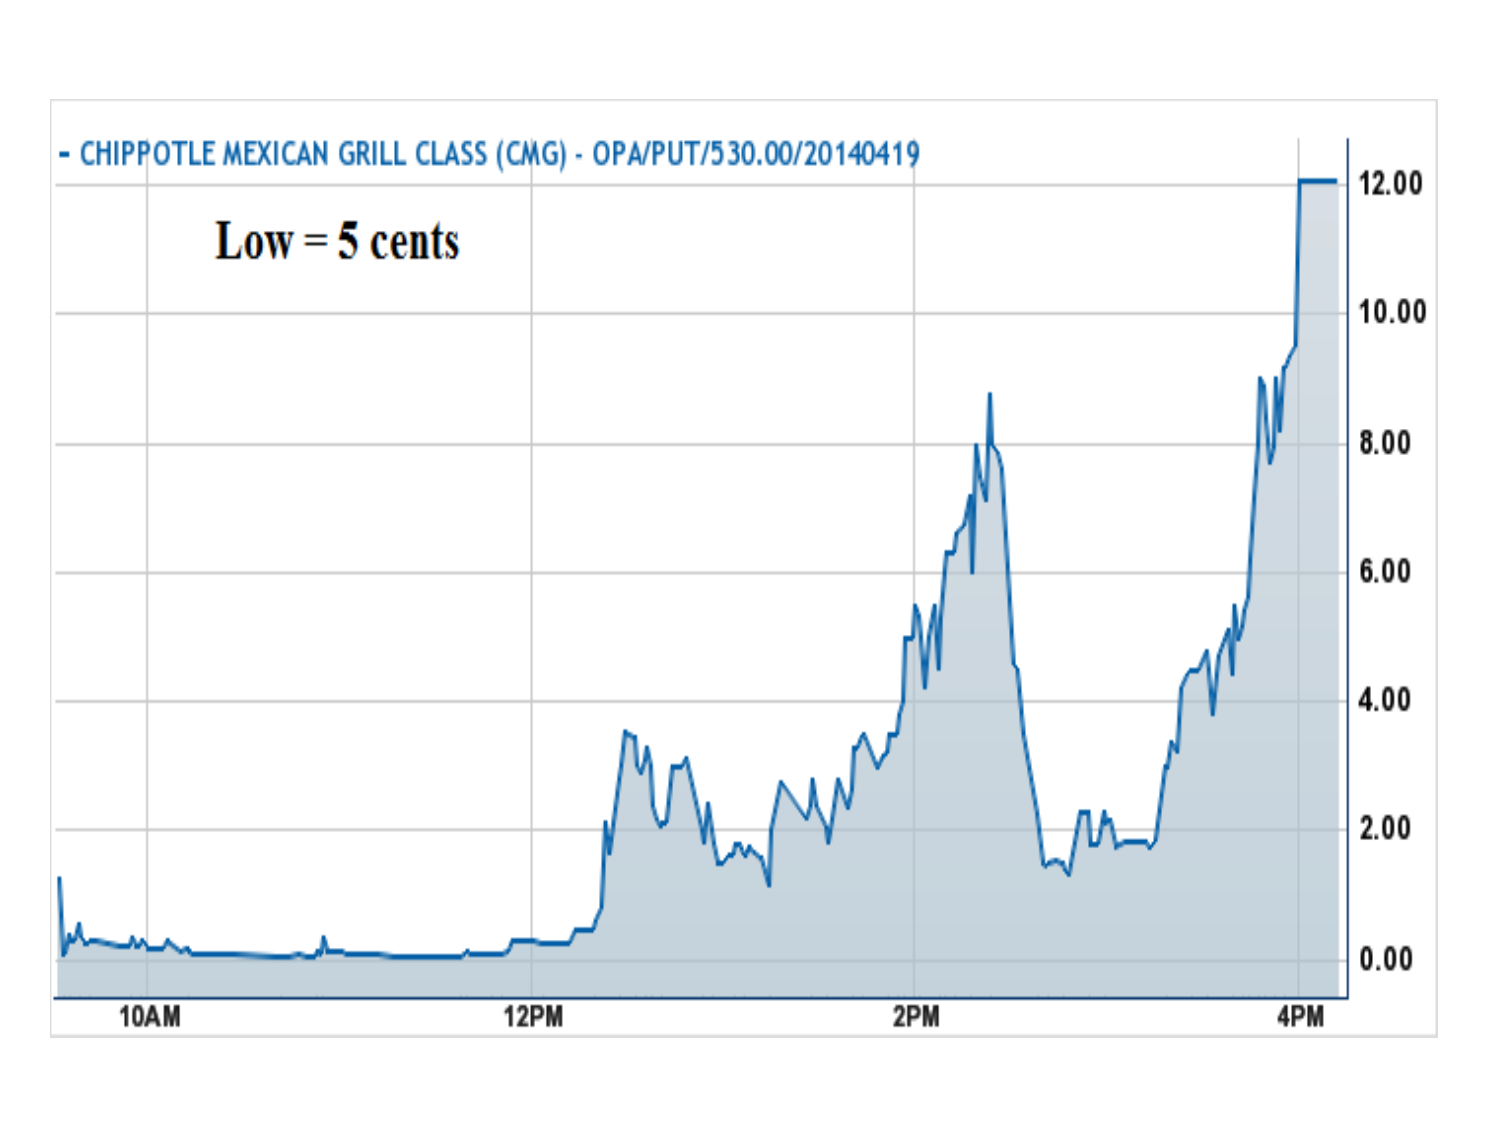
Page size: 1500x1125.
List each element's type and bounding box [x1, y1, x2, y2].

picture [49, 99, 1438, 1038]
